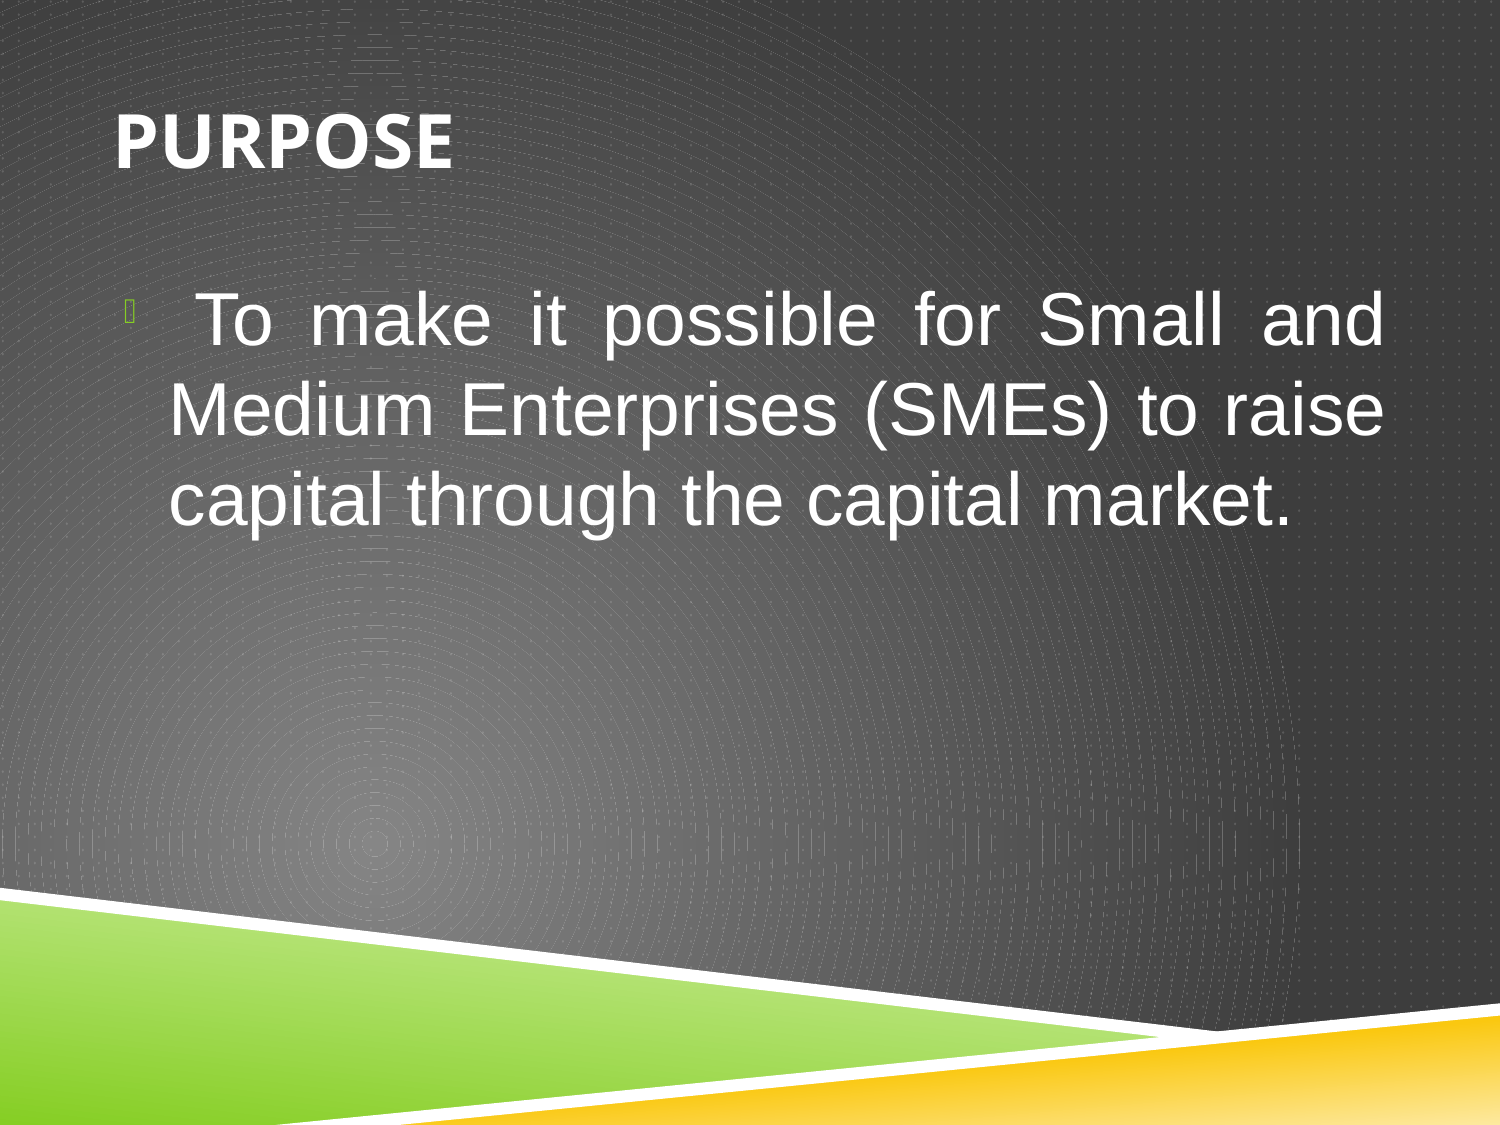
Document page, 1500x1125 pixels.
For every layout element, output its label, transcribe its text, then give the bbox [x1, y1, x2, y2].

list To make it possible for Small and Medium Enterprises (SMEs) to raise capital through the capital market. [112, 262, 1388, 875]
title Purpose [112, 45, 1388, 233]
